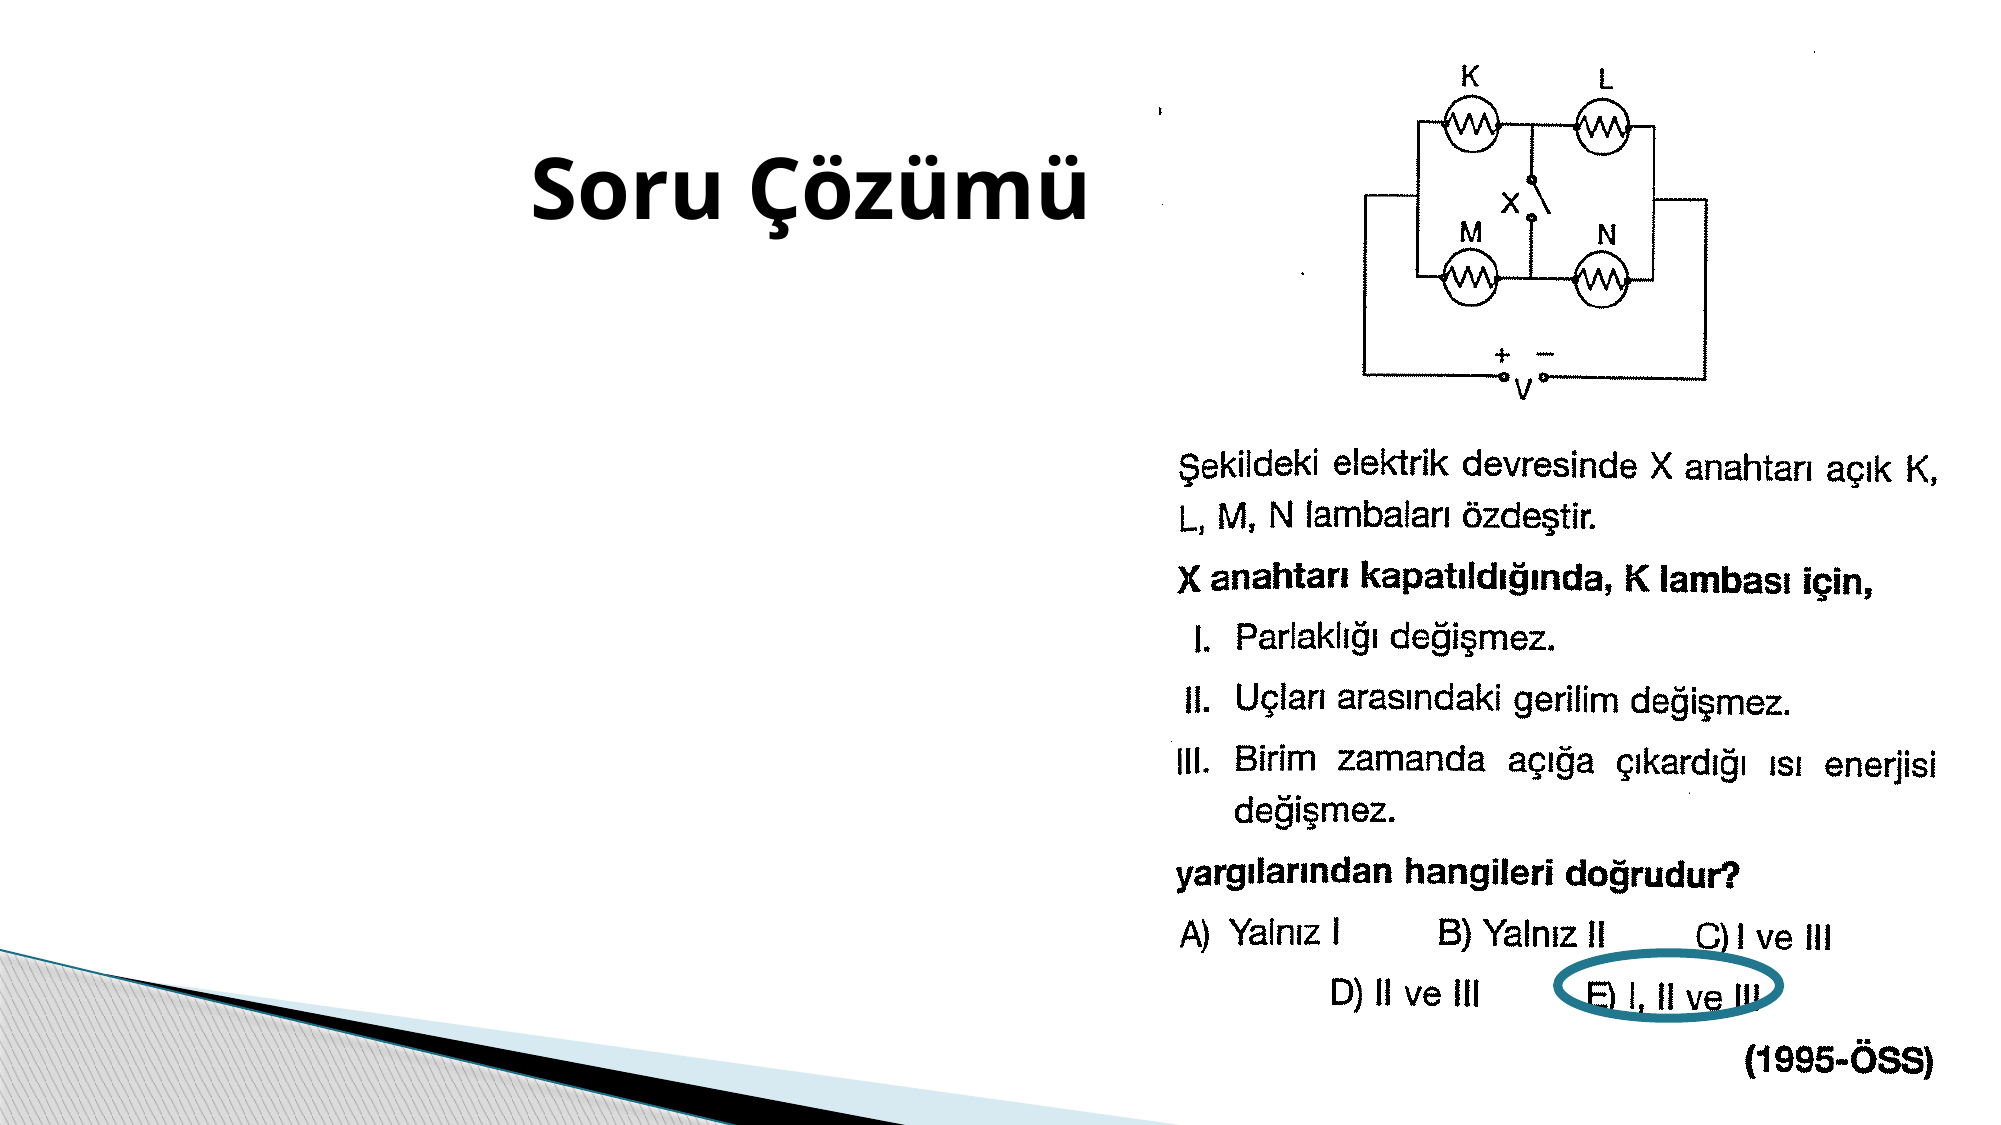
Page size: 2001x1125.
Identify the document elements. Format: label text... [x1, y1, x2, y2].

title Soru Çözümü [515, 91, 1152, 279]
picture [1158, 42, 1945, 1101]
